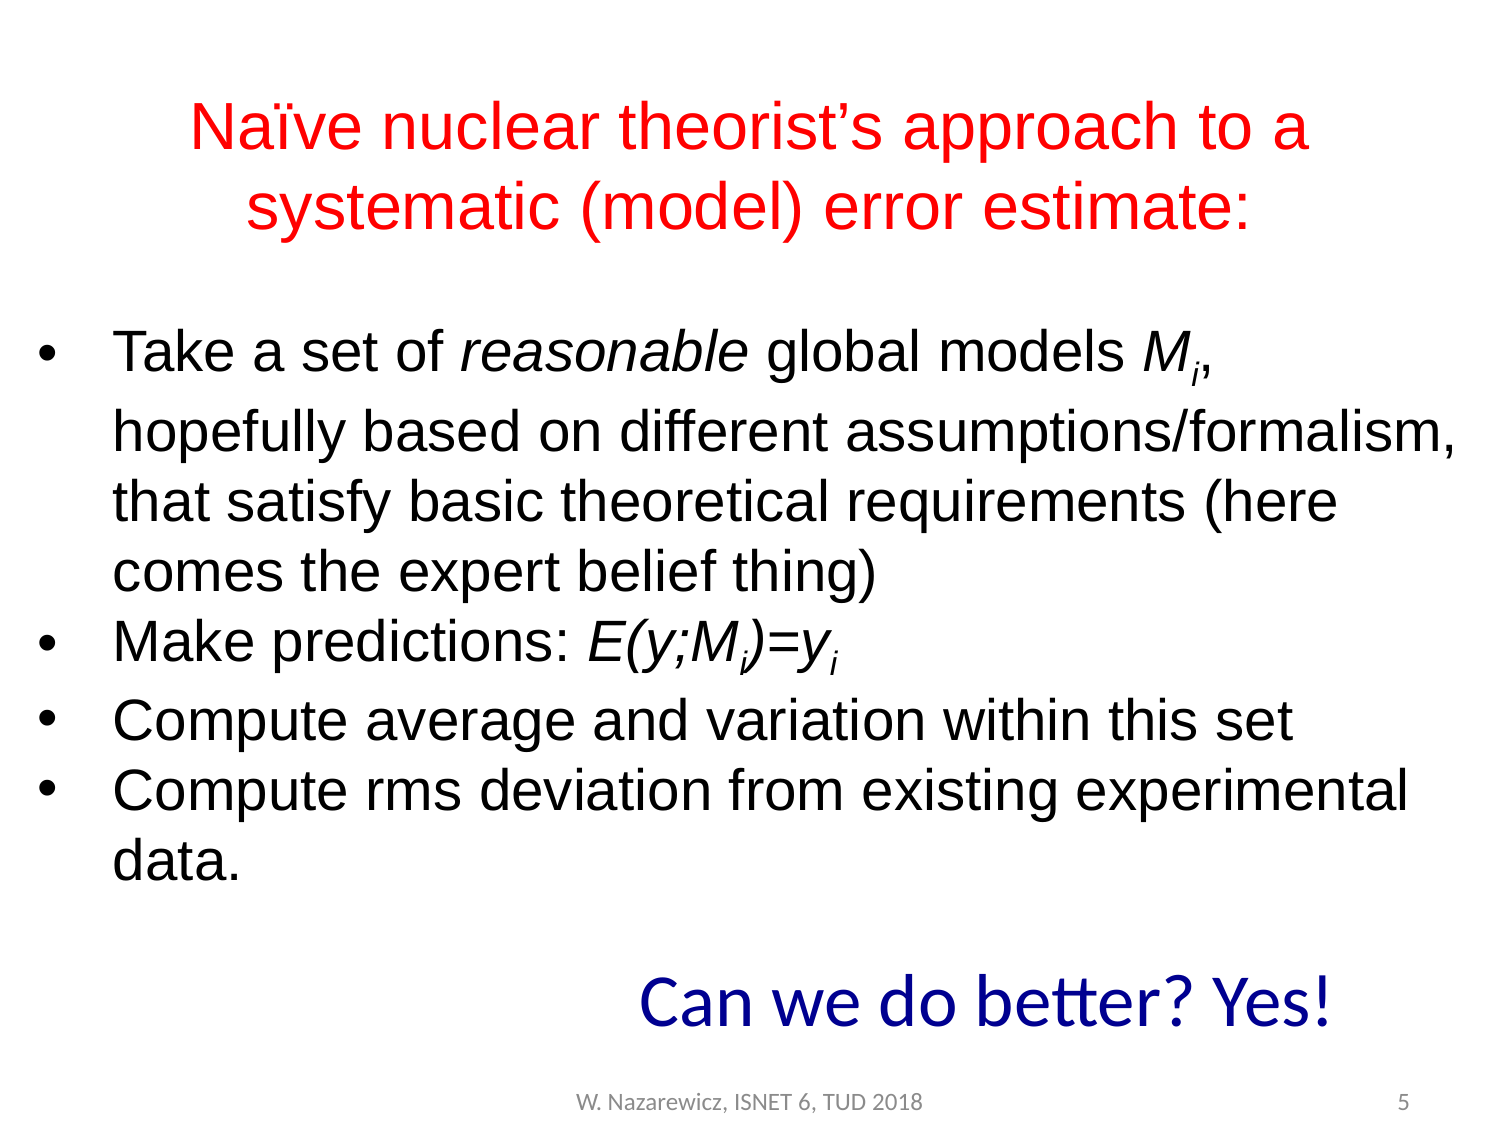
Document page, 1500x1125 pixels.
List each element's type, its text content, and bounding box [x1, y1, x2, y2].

footer W. Nazarewicz, ISNET 6, TUD 2018 [512, 1070, 988, 1125]
text_box Naïve nuclear theorist’s approach to a systematic (model) error estimate: Take a set of reasonable global models Mi, hopefully based on different assumptions/formalism, that satisfy basic theoretical requirements (here comes the expert belief thing) Make predictions: E(y;Mi)=yi Compute average and variation within this set Compute rms deviation from existing experimental data. [23, 75, 1477, 900]
text_box Can we do better? Yes! [624, 943, 1351, 1049]
slide_number 5 [1074, 1070, 1425, 1125]
